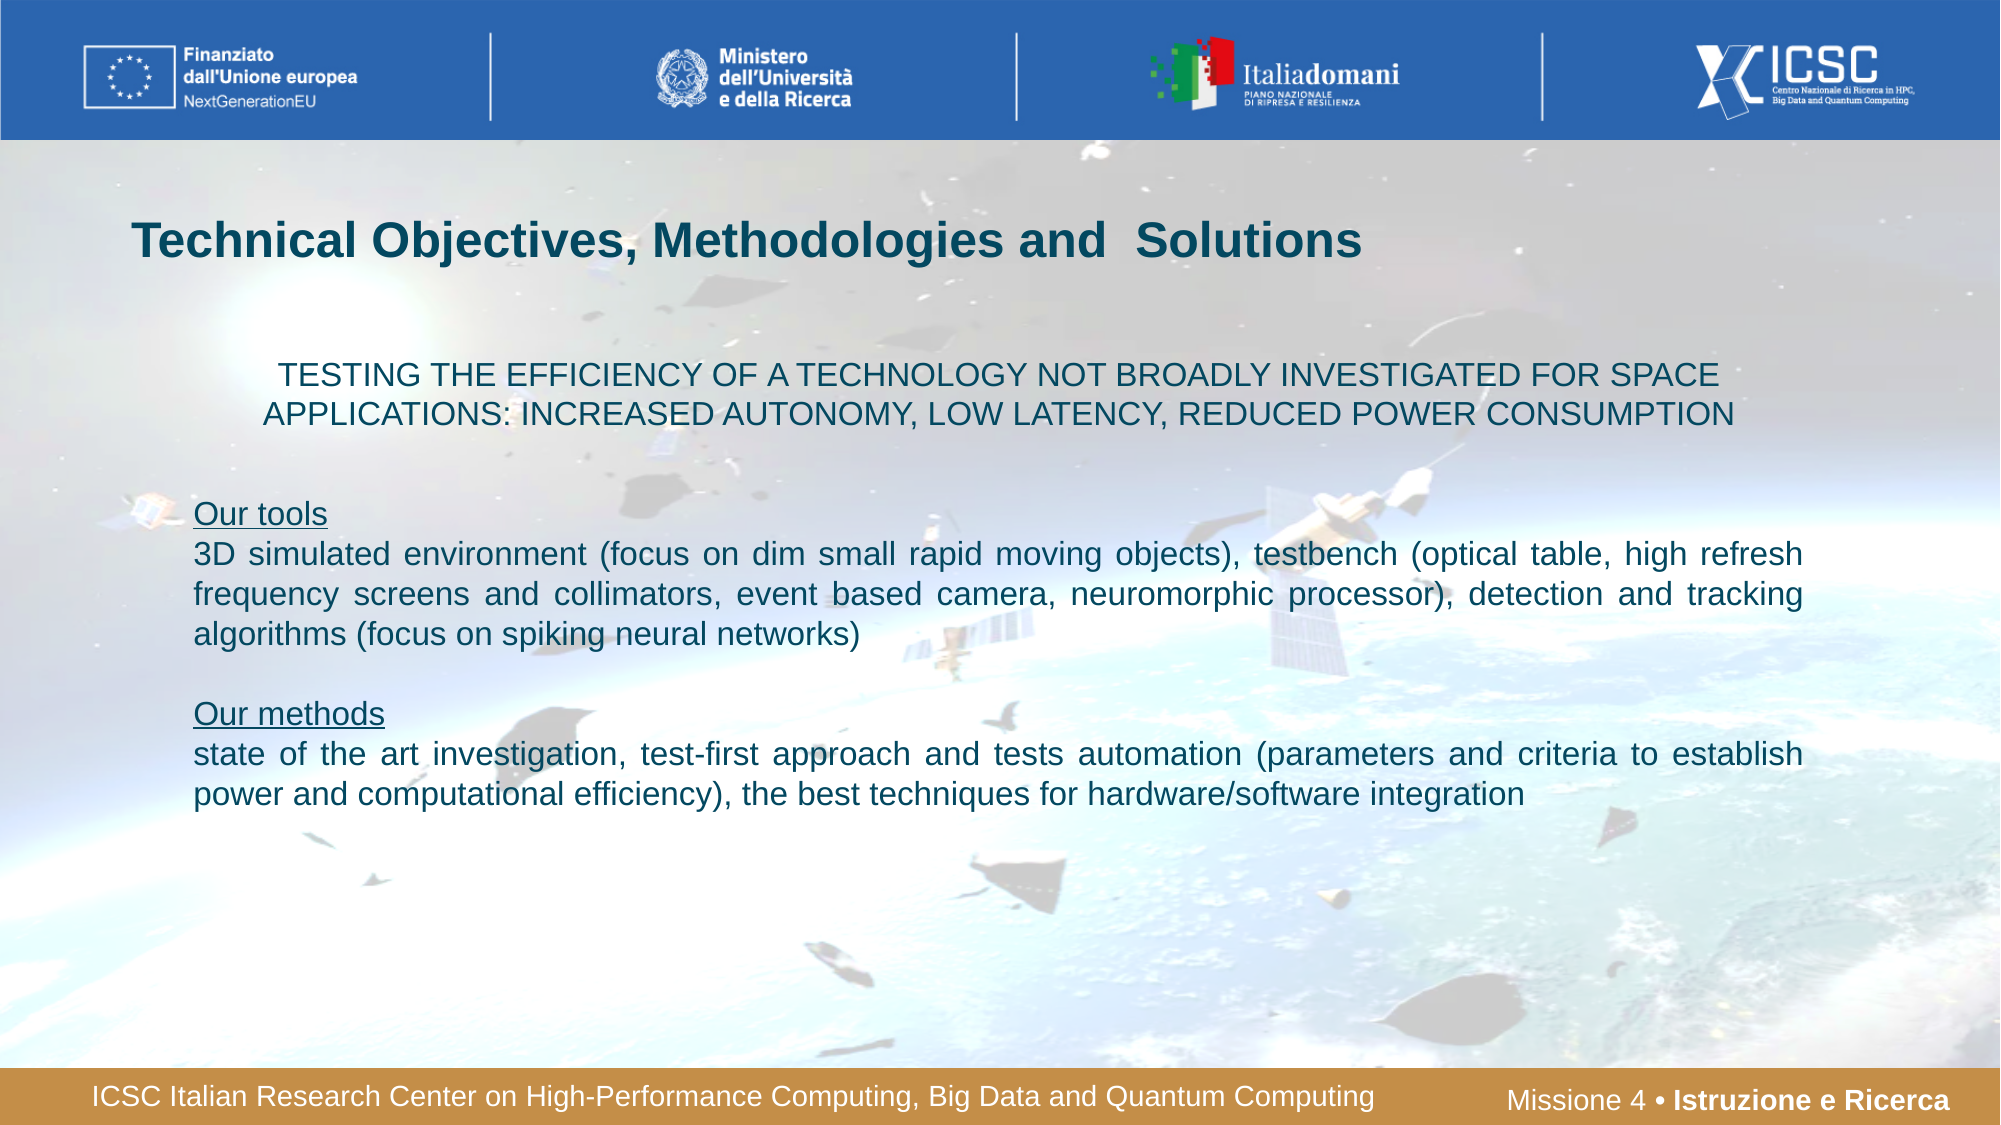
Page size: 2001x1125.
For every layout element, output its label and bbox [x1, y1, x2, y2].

picture [0, 0, 2000, 1067]
text_box [0, 1067, 2000, 1125]
